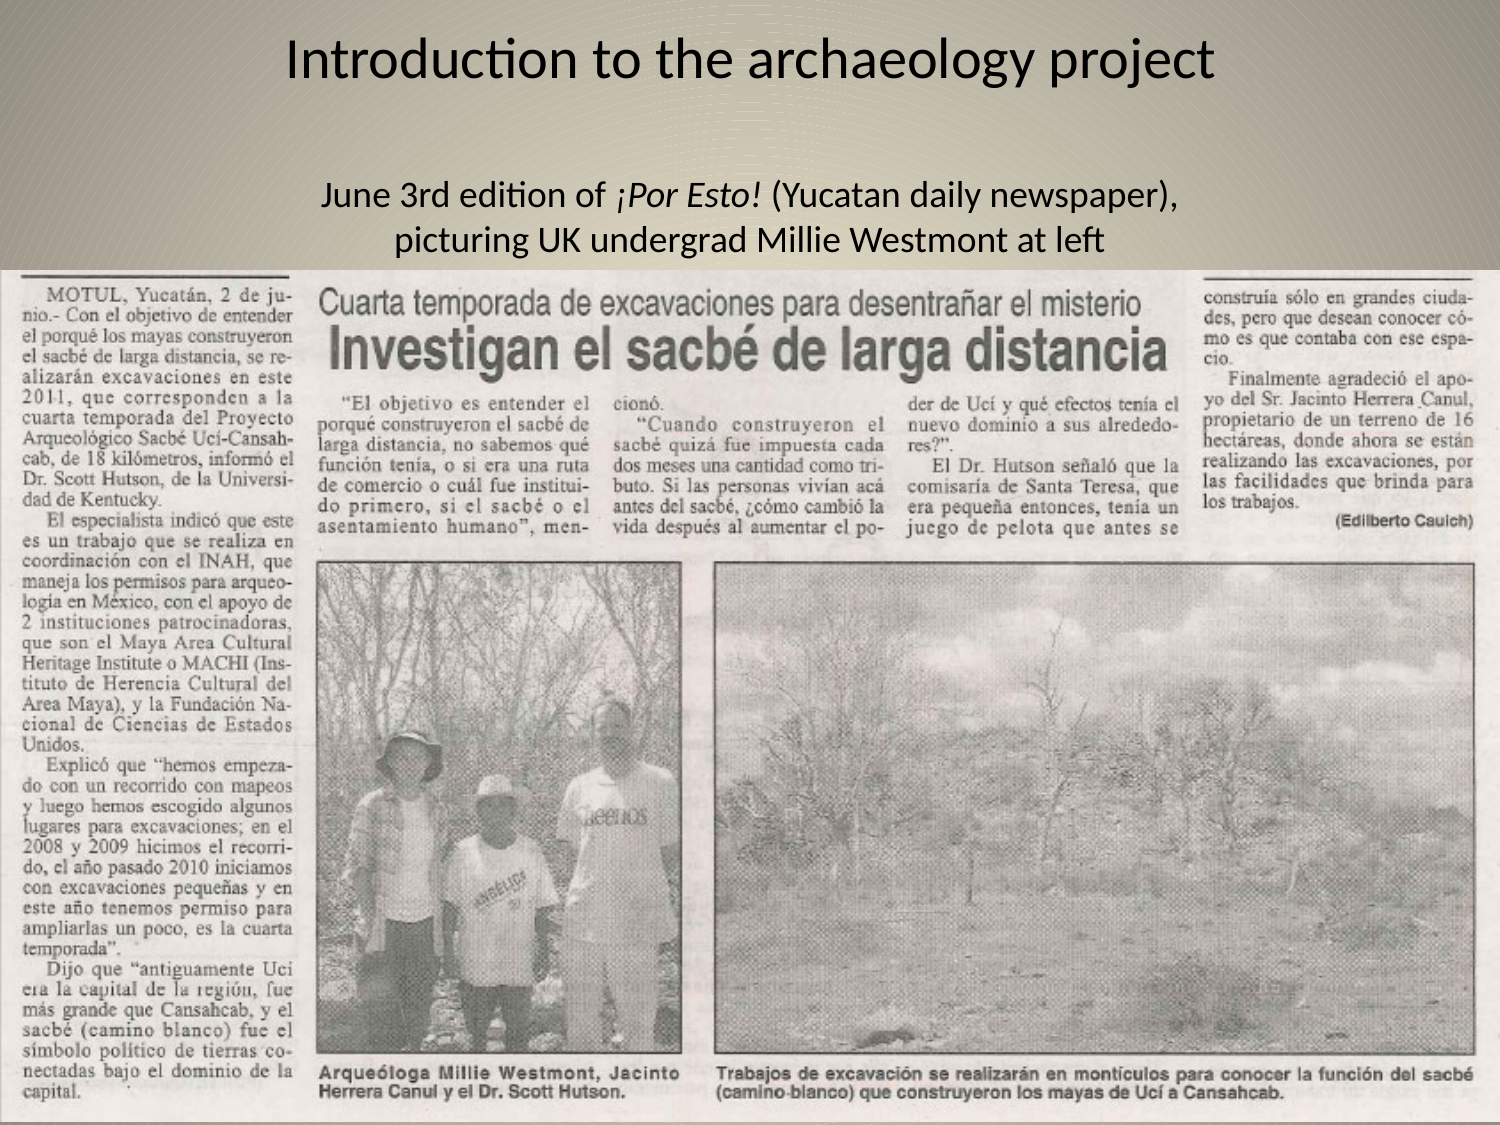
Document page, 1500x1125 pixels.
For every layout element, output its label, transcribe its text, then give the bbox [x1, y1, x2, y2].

text_box June 3rd edition of ¡Por Esto! (Yucatan daily newspaper), picturing UK undergrad Millie Westmont at left [0, 162, 1500, 268]
text_box Introduction to the archaeology project [0, 12, 1500, 98]
picture [0, 270, 1500, 1123]
